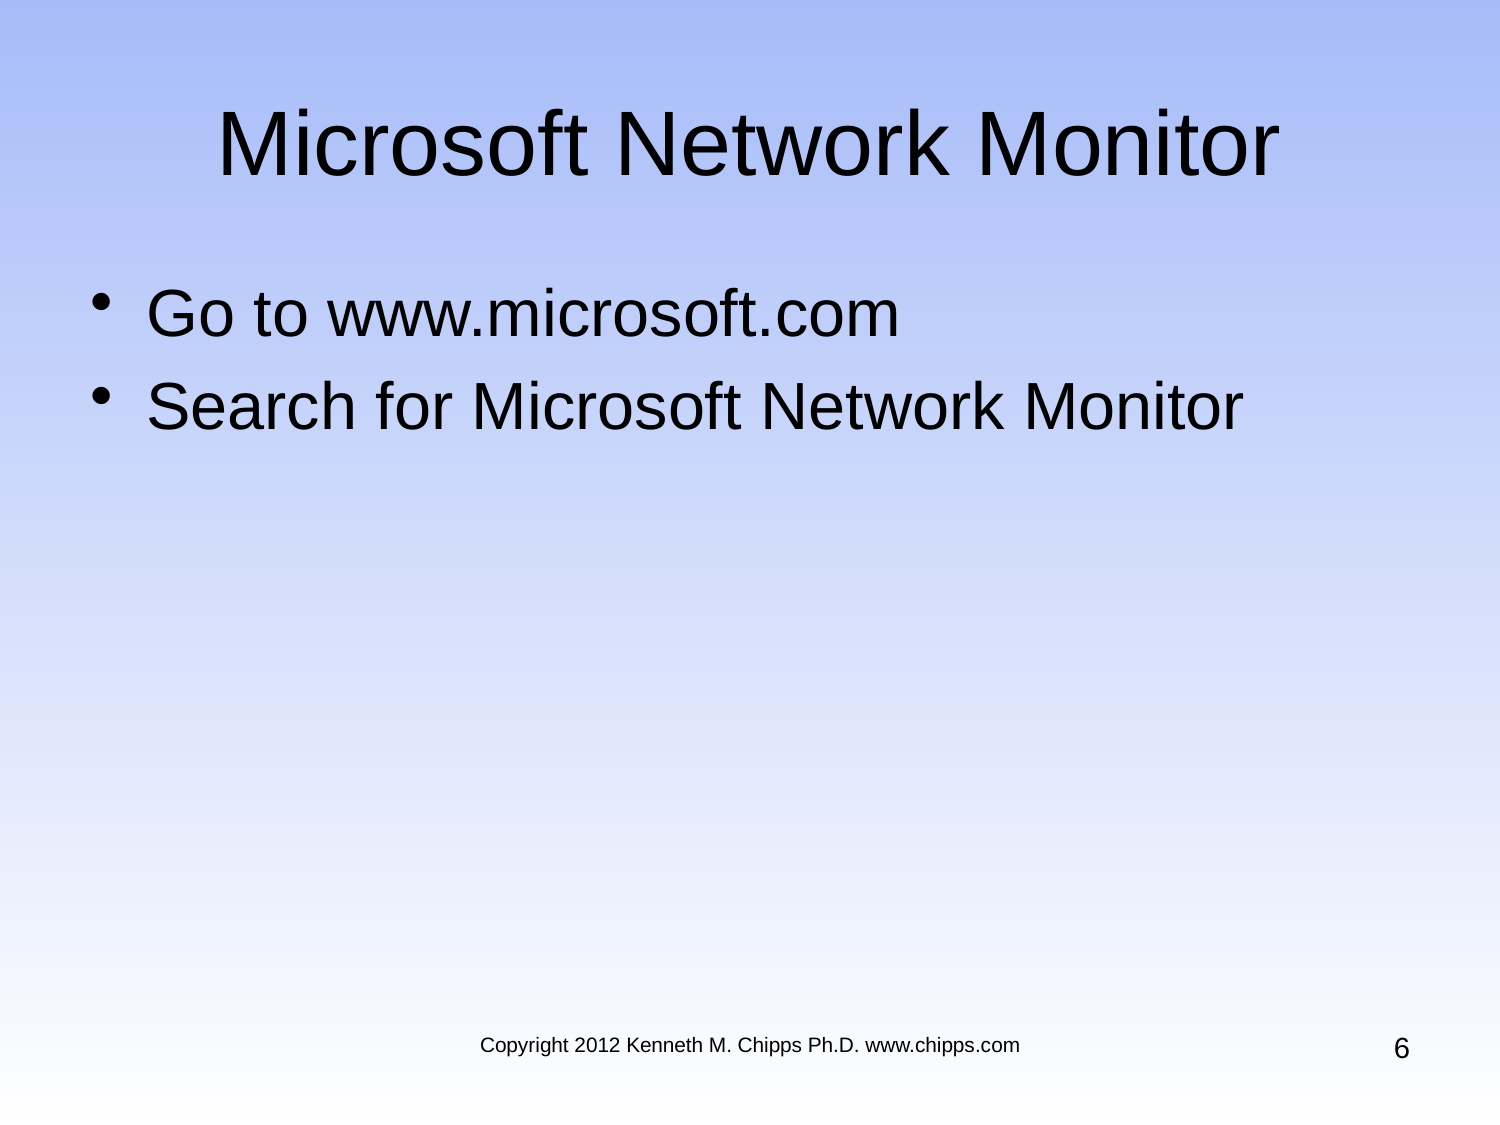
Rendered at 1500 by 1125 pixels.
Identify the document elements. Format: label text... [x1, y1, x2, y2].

title Microsoft Network Monitor [75, 45, 1425, 233]
footer Copyright 2012 Kenneth M. Chipps Ph.D. www.chipps.com [449, 1024, 1051, 1103]
list Go to www.microsoft.com Search for Microsoft Network Monitor [75, 262, 1425, 1005]
slide_number 6 [1074, 1021, 1426, 1101]
